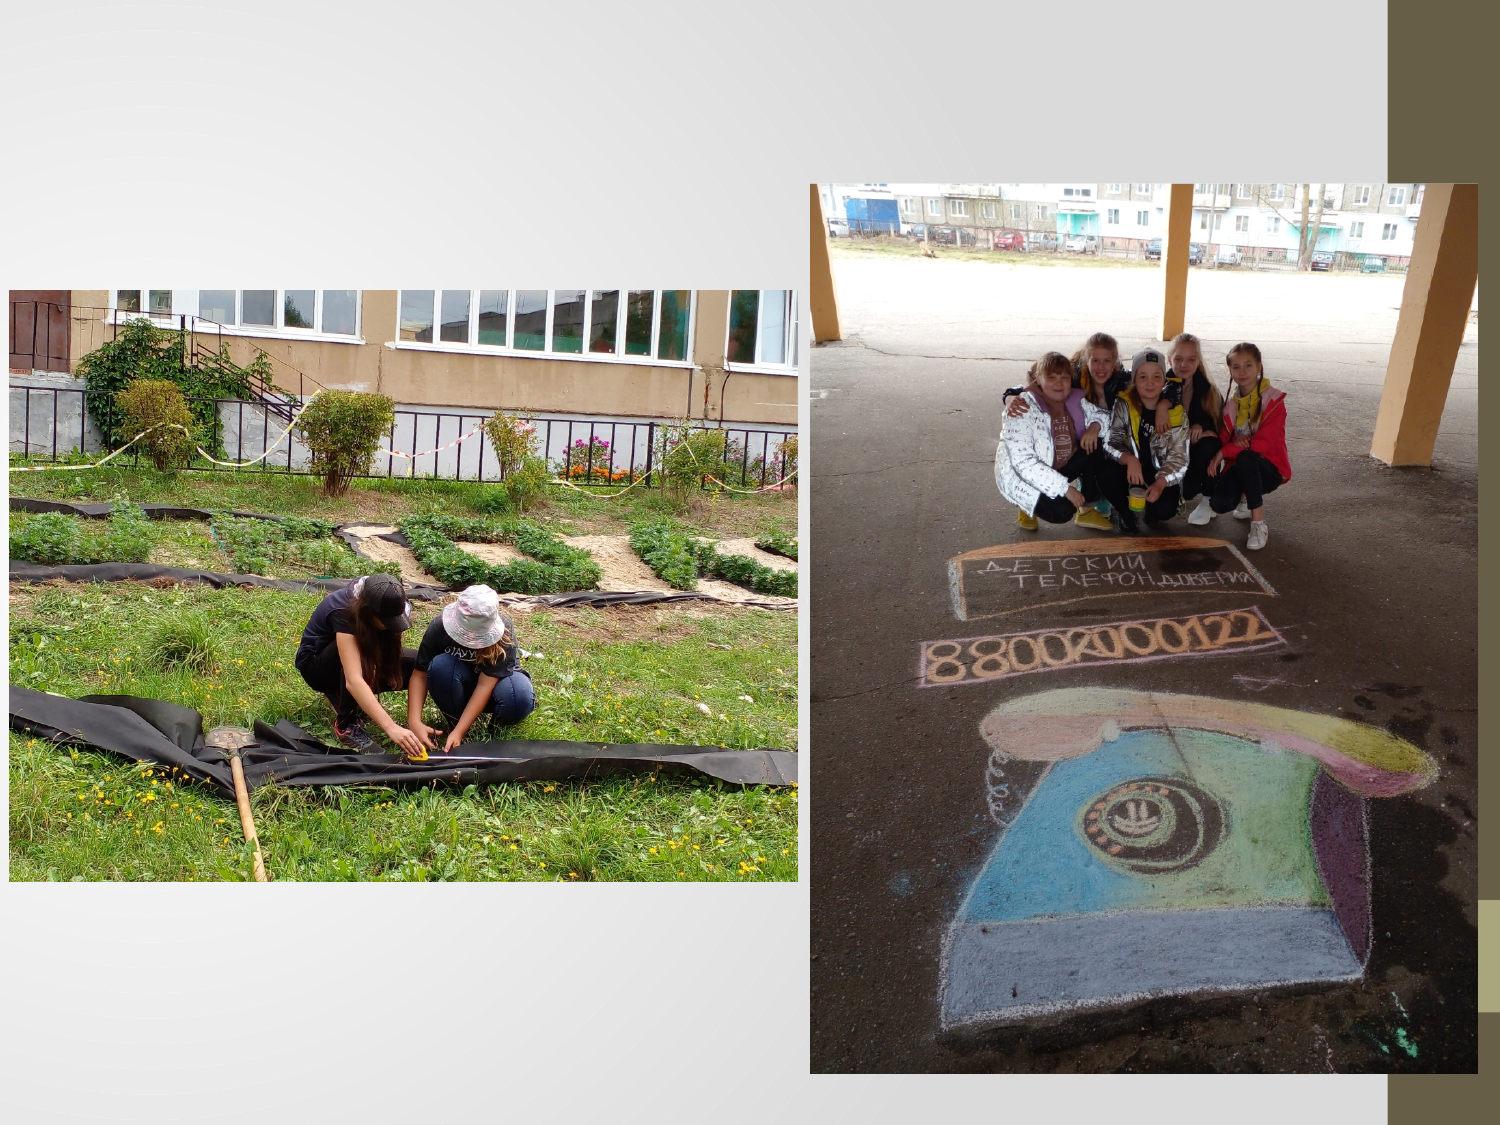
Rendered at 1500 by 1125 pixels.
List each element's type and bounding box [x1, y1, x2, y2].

picture [9, 184, 1500, 1073]
